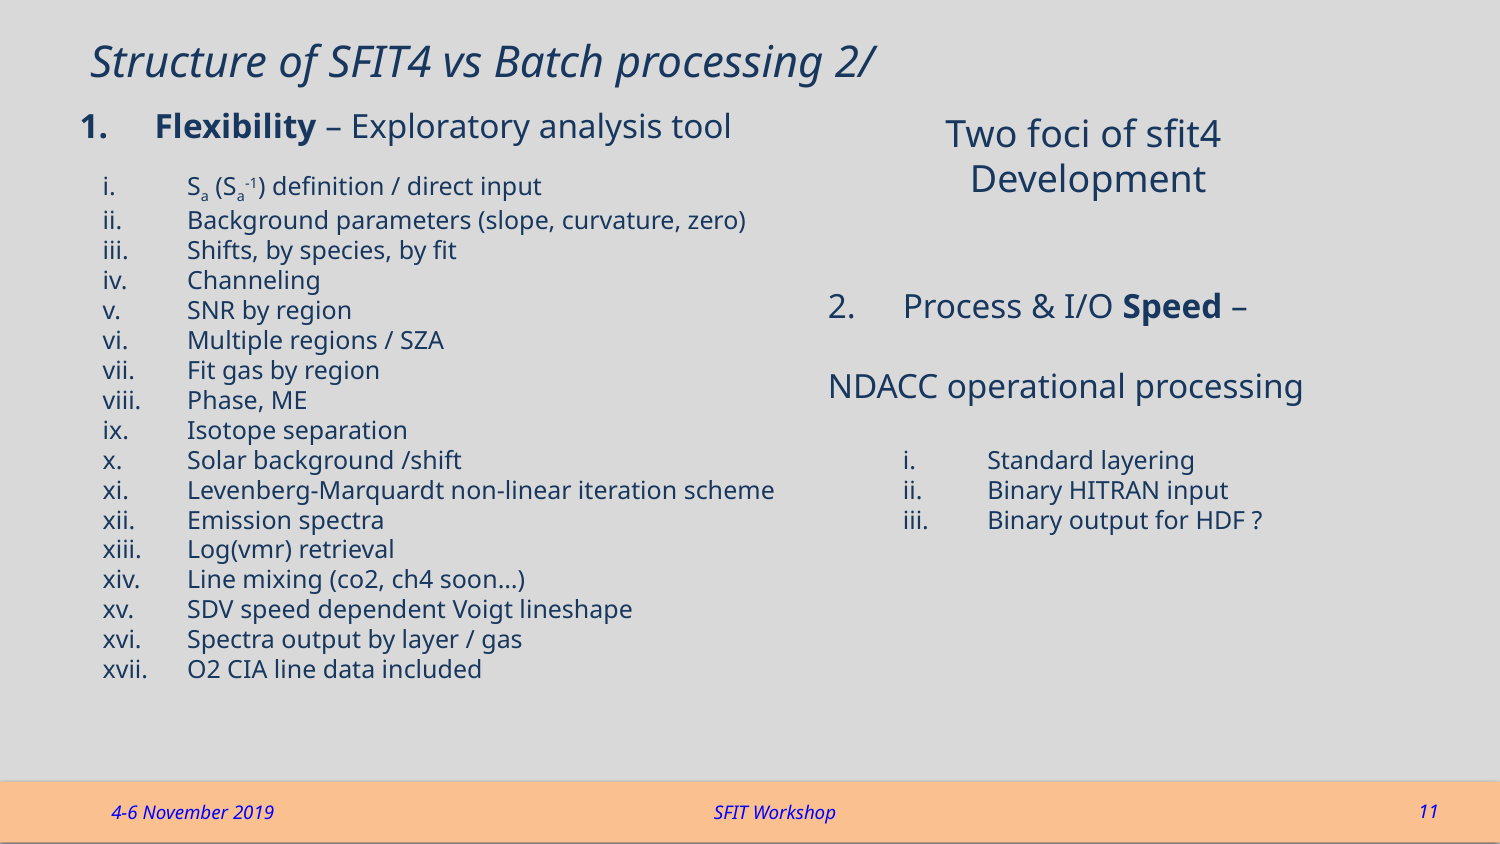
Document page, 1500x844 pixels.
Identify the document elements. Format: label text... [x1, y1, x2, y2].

title Structure of SFIT4 vs Batch processing 2/ [75, 33, 1425, 86]
text_box Process & I/O Speed – NDACC operational processing Standard layering Binary HITRAN input Binary output for HDF ? [813, 277, 1441, 582]
text_box Two foci of sfit4 Development [899, 102, 1278, 207]
text_box Flexibility – Exploratory analysis tool [64, 97, 748, 153]
text_box Sa (Sa-1) definition / direct input Background parameters (slope, curvature, zero) Shifts, by species, by fit Channeling SNR by region Multiple regions / SZA Fit gas by region Phase, ME Isotope separation Solar background /shift Levenberg-Marquardt non-linear iteration scheme Emission spectra Log(vmr) retrieval Line mixing (co2, ch4 soon…) SDV speed dependent Voigt lineshape Spectra output by layer / gas O2 CIA line data included [12, 163, 835, 781]
